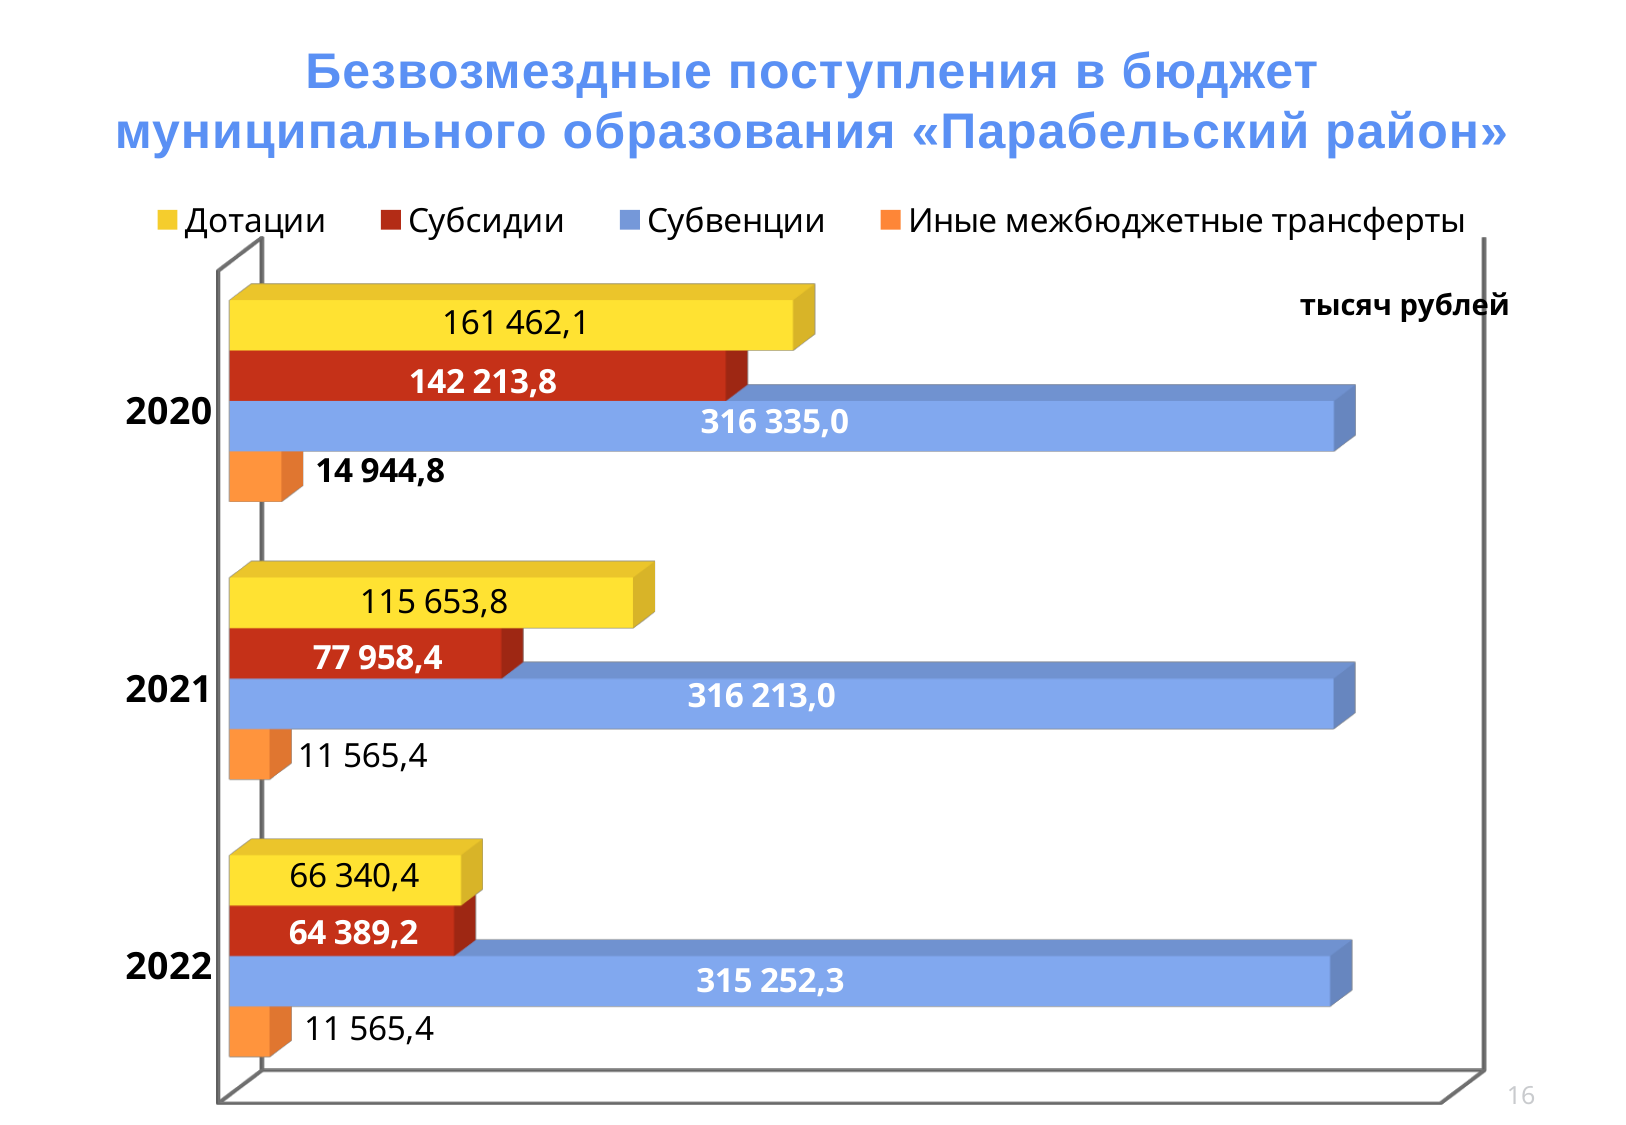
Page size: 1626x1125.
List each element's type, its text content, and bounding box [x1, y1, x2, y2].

text_box 16 [1526, 1072, 1581, 1117]
text_box Безвозмездные поступления в бюджет муниципального образования «Парабельский район» [99, 30, 1525, 150]
chart [91, 148, 1522, 1125]
